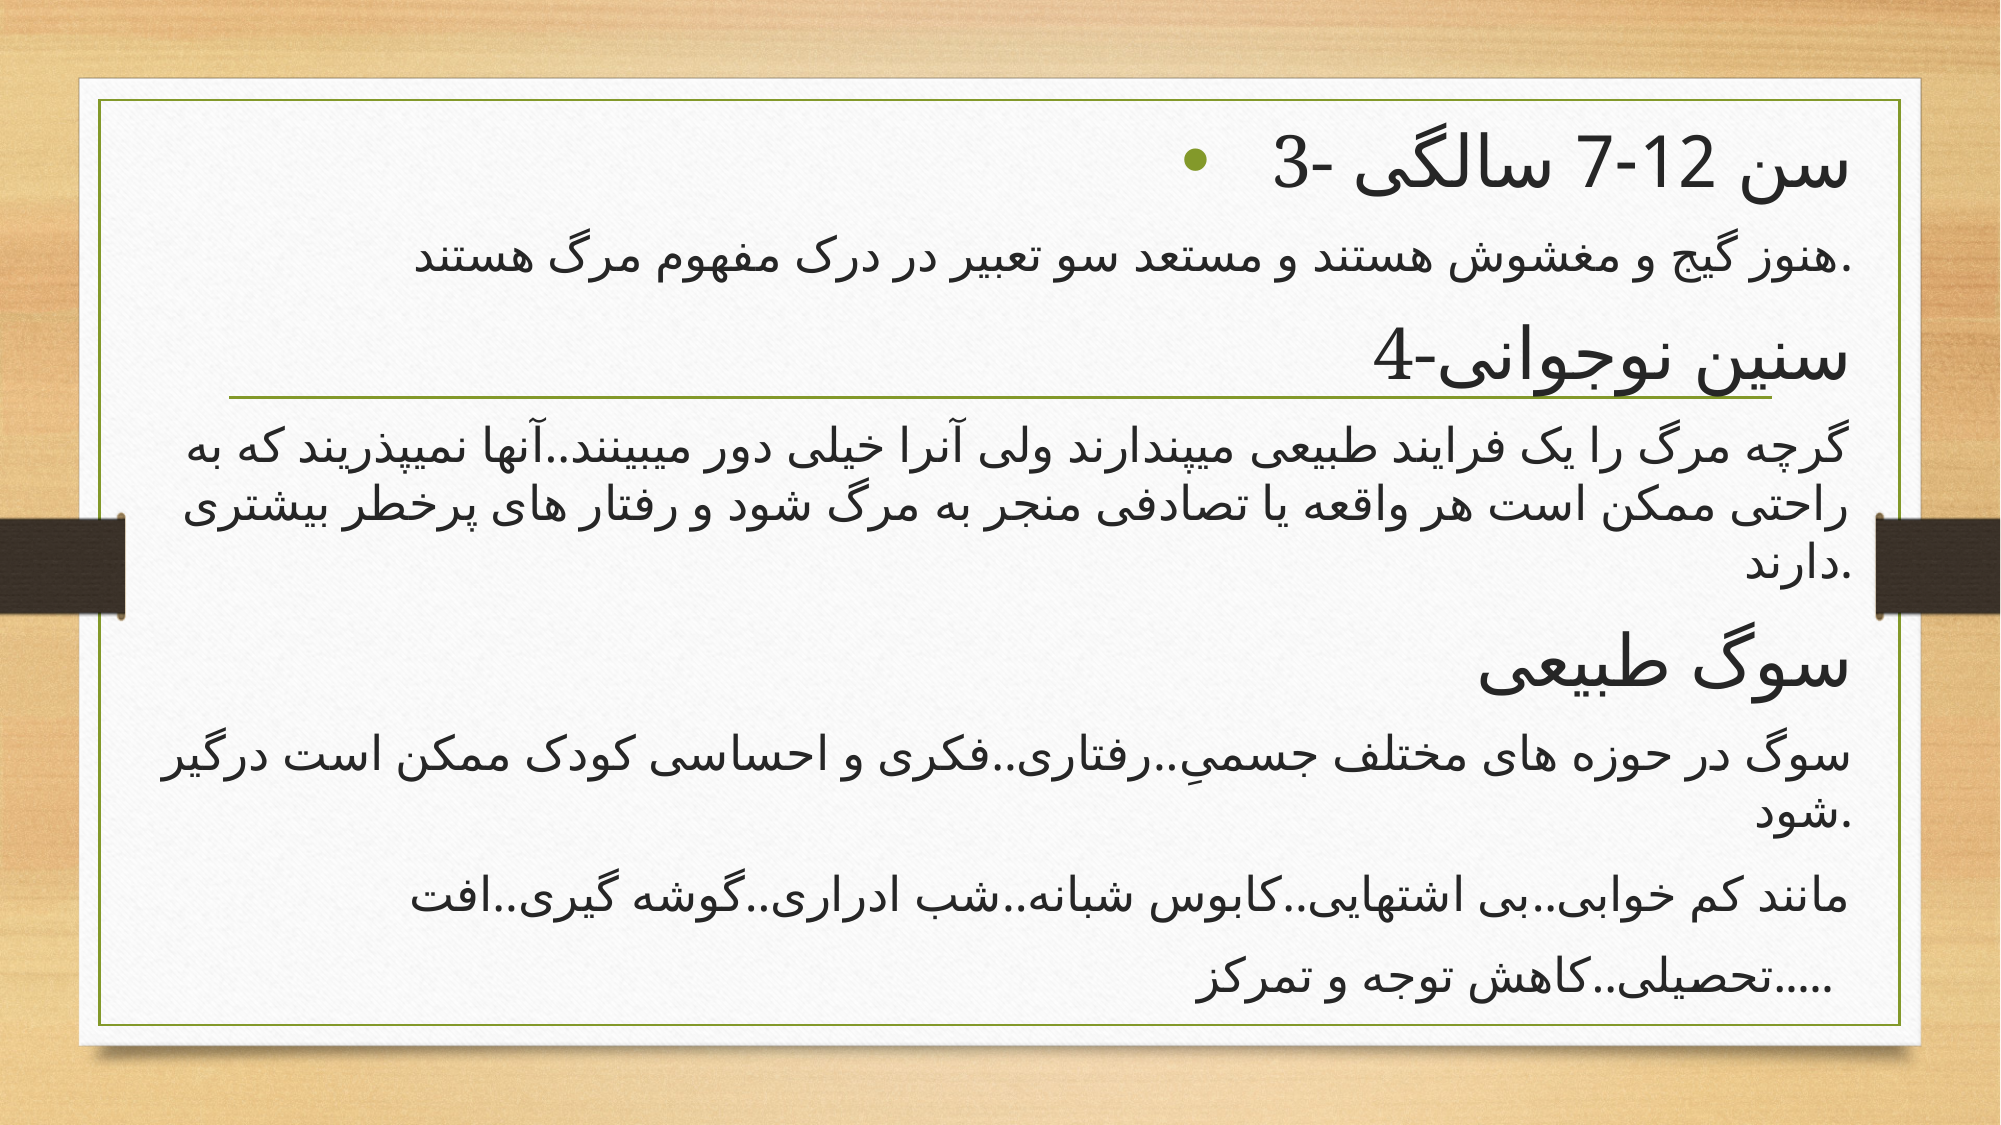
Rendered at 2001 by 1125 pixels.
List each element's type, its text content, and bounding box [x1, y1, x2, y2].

list 3- سن 12-7 سالگی هنوز گیج و مغشوش هستند و مستعد سو تعبیر در درک مفهوم مرگ هستند. 4-سنین نوجوانی گرچه مرگ را یک فرایند طبیعی میپندارند ولی آنرا خیلی دور میبینند..آنها نمیپذریند که به راحتی ممکن است هر واقعه یا تصادفی منجر به مرگ شود و رفتار های پرخطر بیشتری دارند. سوگ طبیعی سوگ در حوزه های مختلف جسمیِ..رفتاری..فکری و احساسی کودک ممکن است درگیر شود. مانند کم خوابی..بی اشتهایی..کابوس شبانه..شب ادراری..گوشه گیری..افت تحصیلی..کاهش توجه و تمرکز..... [130, 107, 1868, 1019]
picture [0, 0, 2001, 1125]
